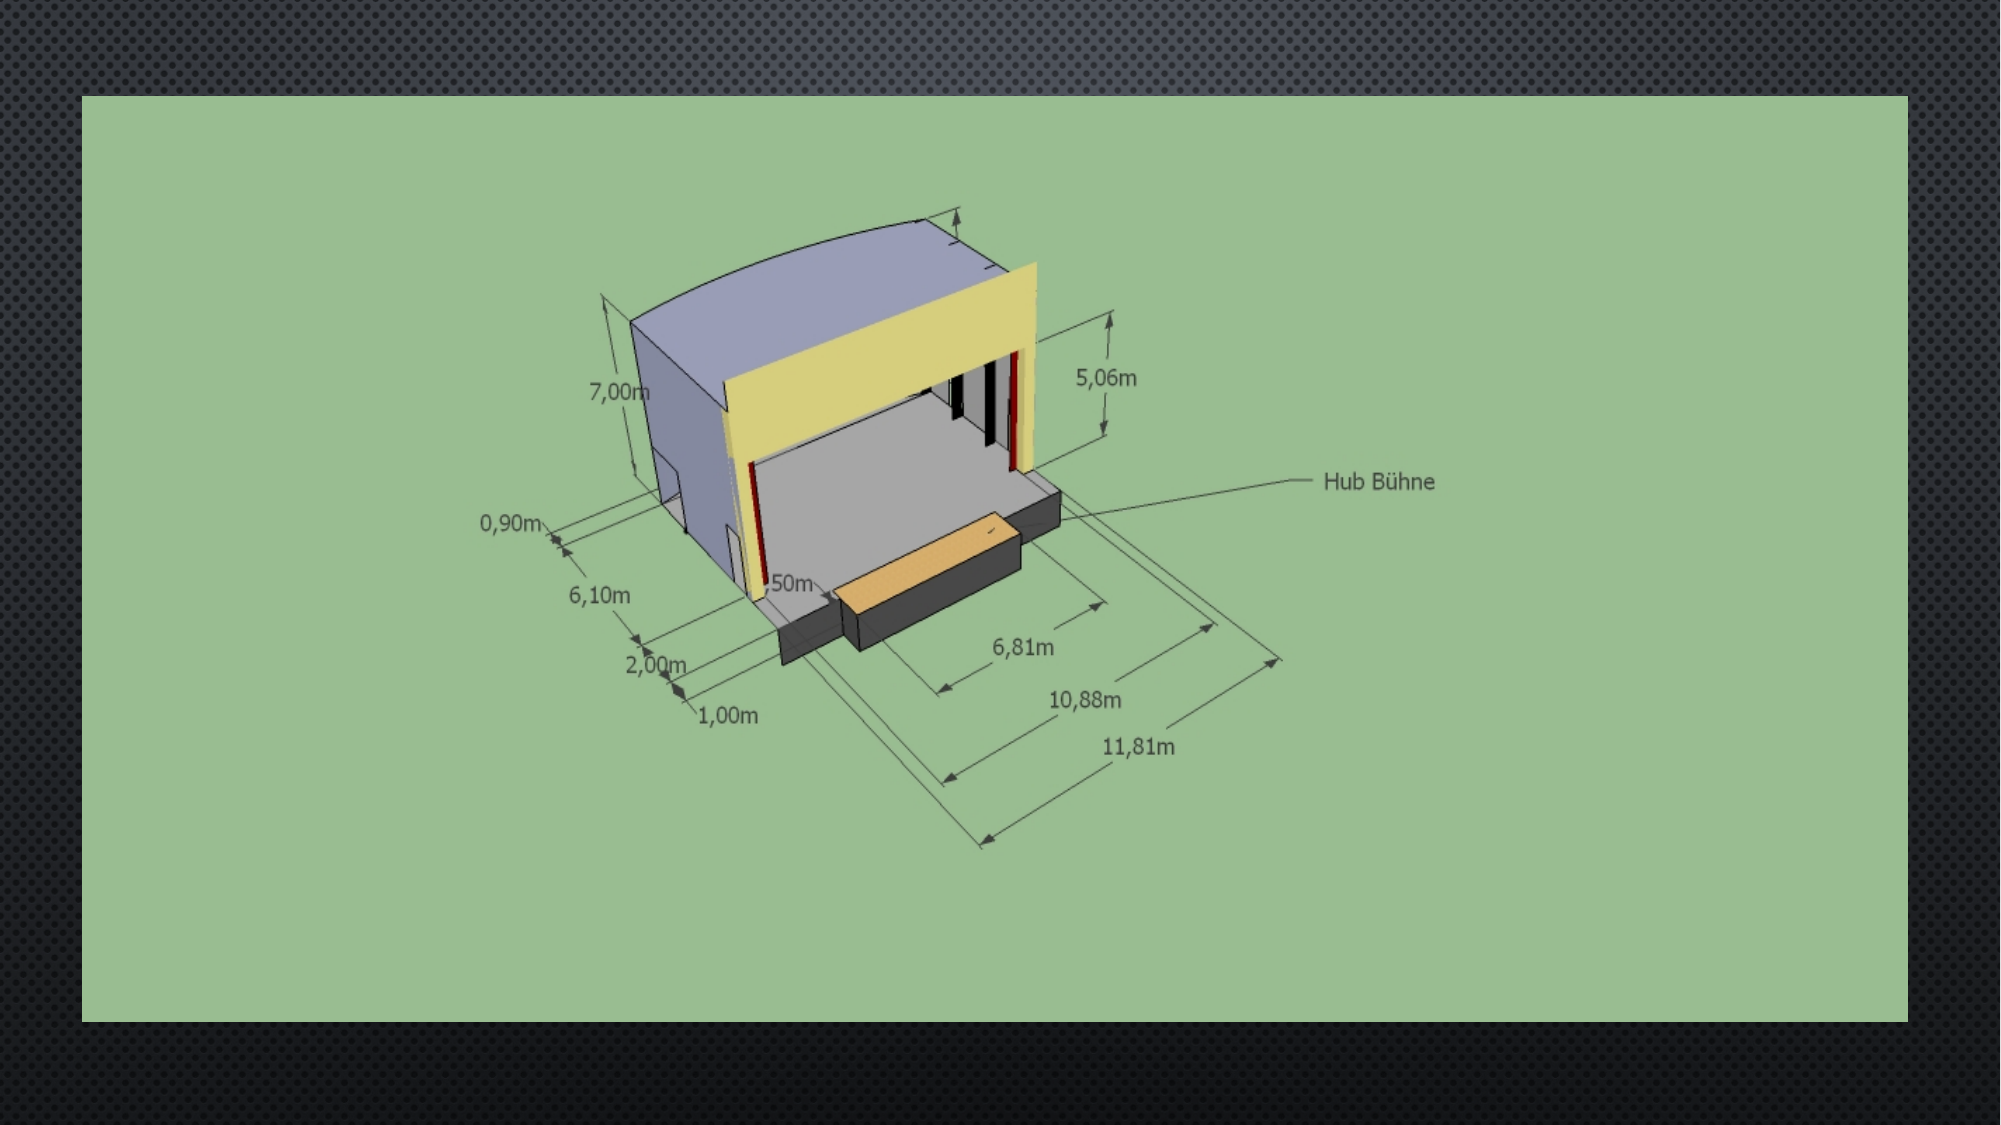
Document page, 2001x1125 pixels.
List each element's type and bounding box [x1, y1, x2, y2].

picture [82, 96, 1908, 1023]
